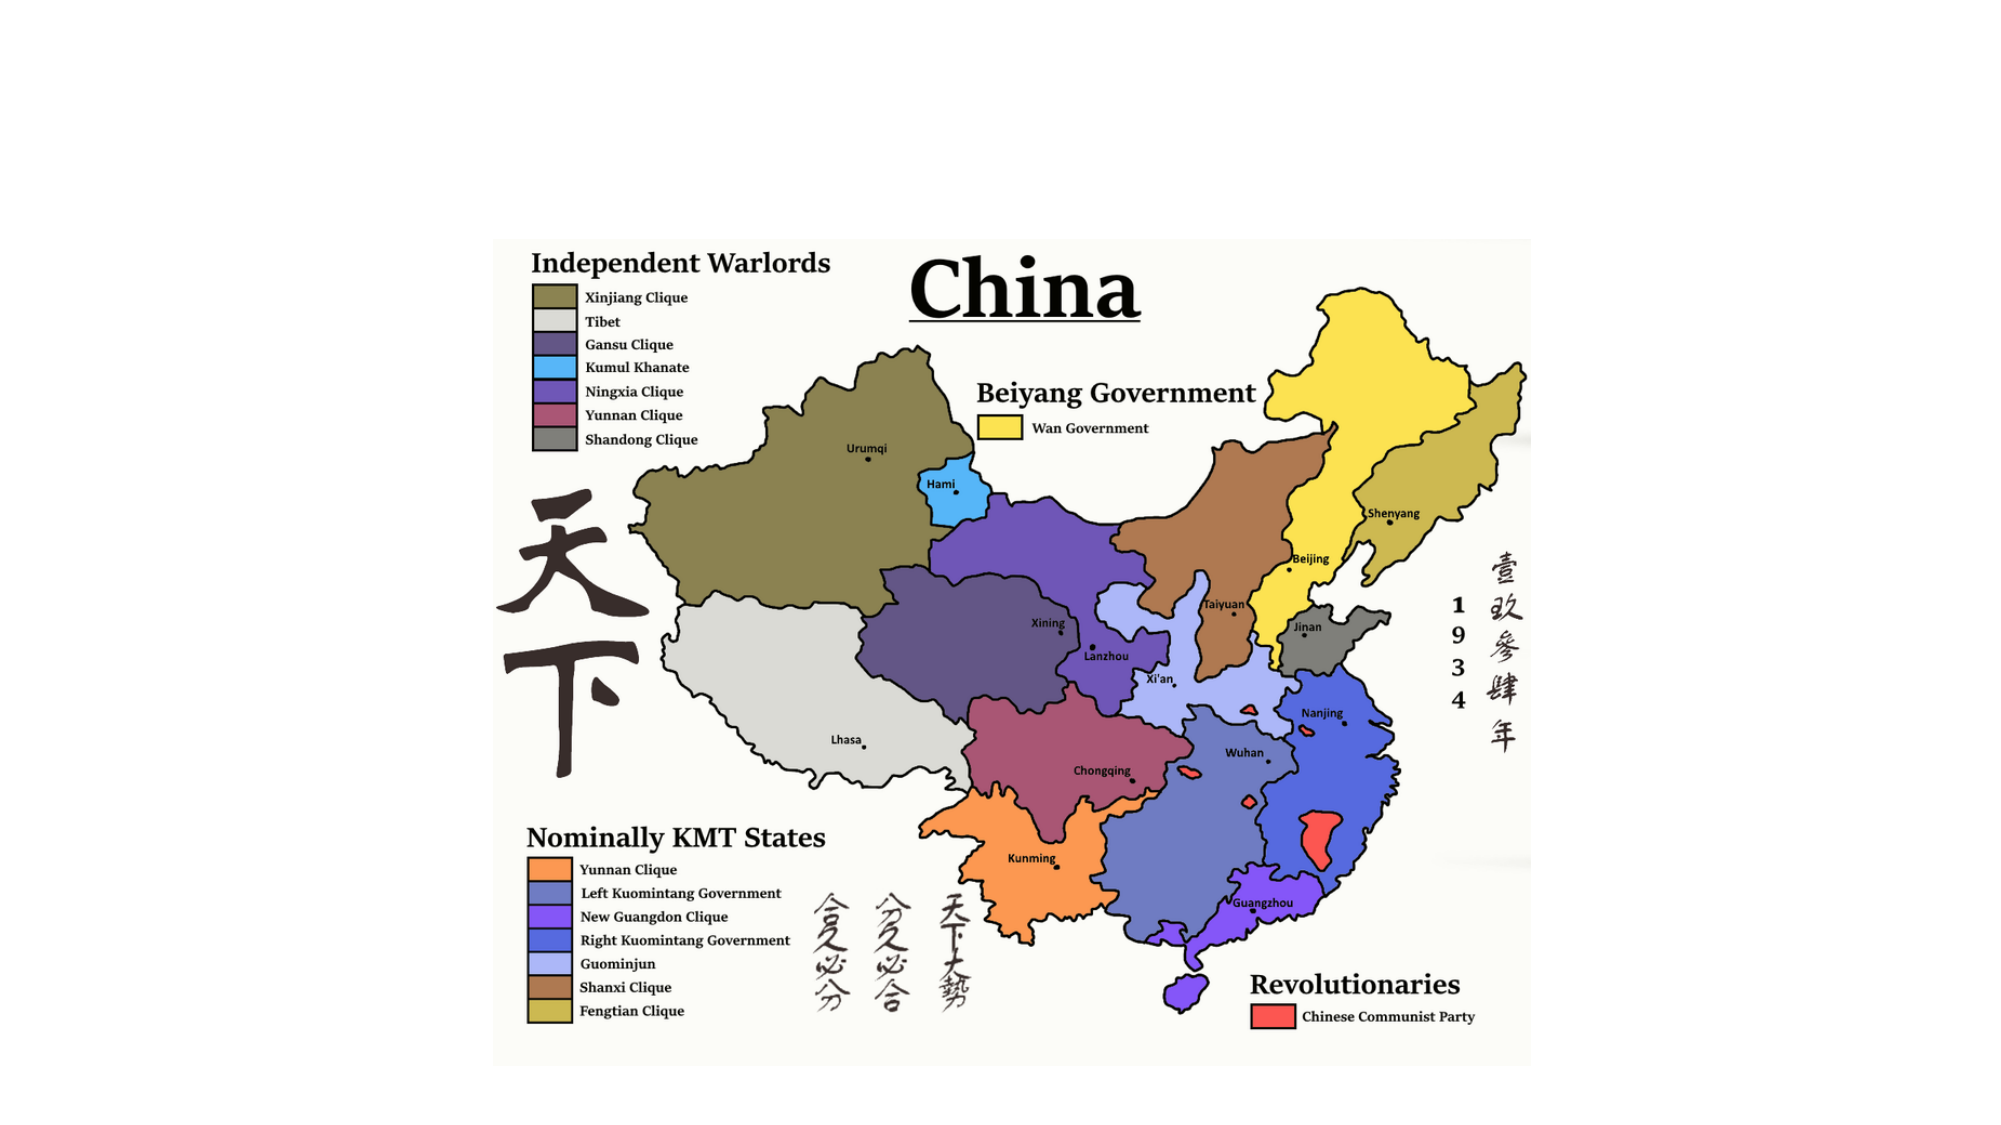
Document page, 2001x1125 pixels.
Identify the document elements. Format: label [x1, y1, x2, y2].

list [493, 239, 1531, 1066]
